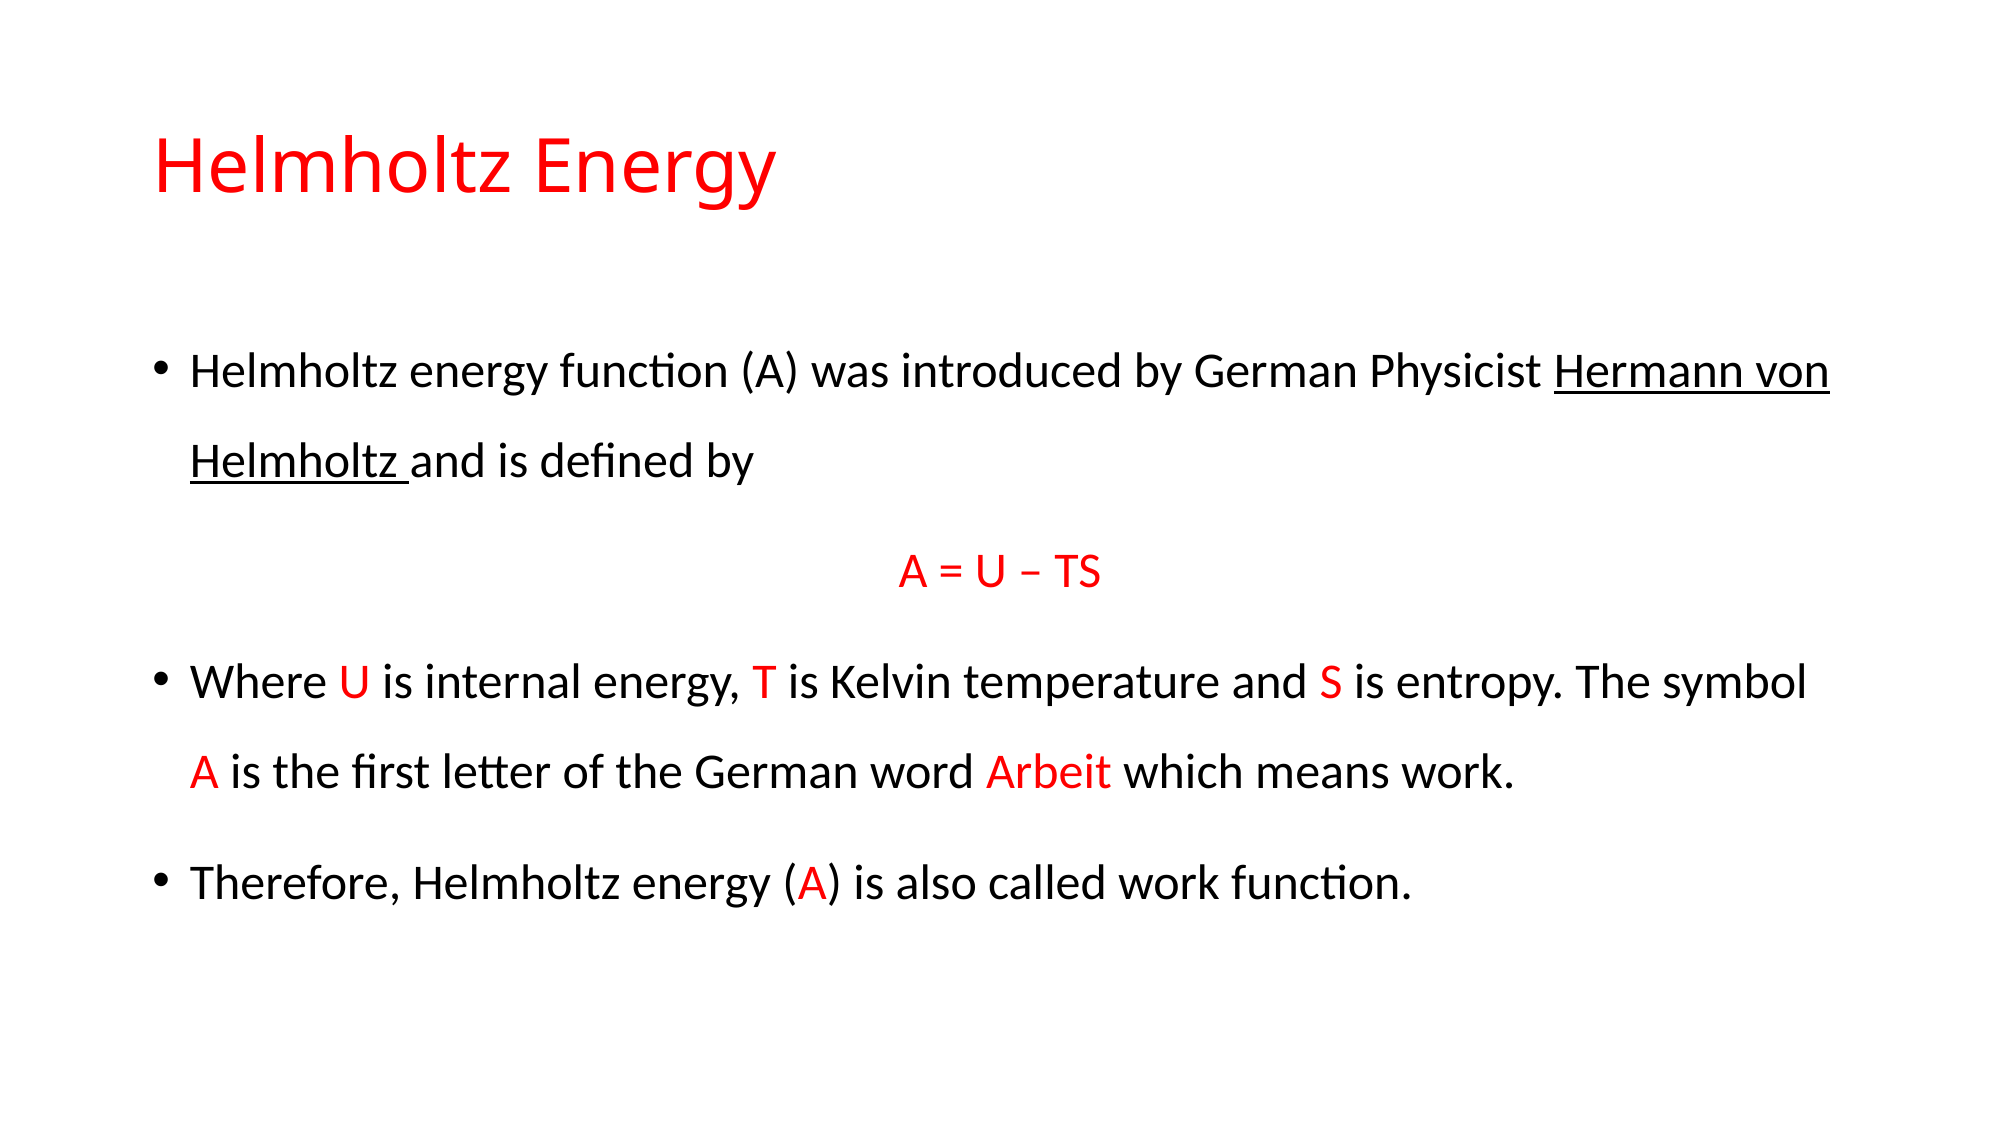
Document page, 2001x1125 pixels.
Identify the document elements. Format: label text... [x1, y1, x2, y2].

title Helmholtz Energy [137, 59, 1863, 278]
list Helmholtz energy function (A) was introduced by German Physicist Hermann von Helmholtz and is defined by A = U – TS Where U is internal energy, T is Kelvin temperature and S is entropy. The symbol A is the first letter of the German word Arbeit which means work. Therefore, Helmholtz energy (A) is also called work function. [137, 299, 1863, 1014]
